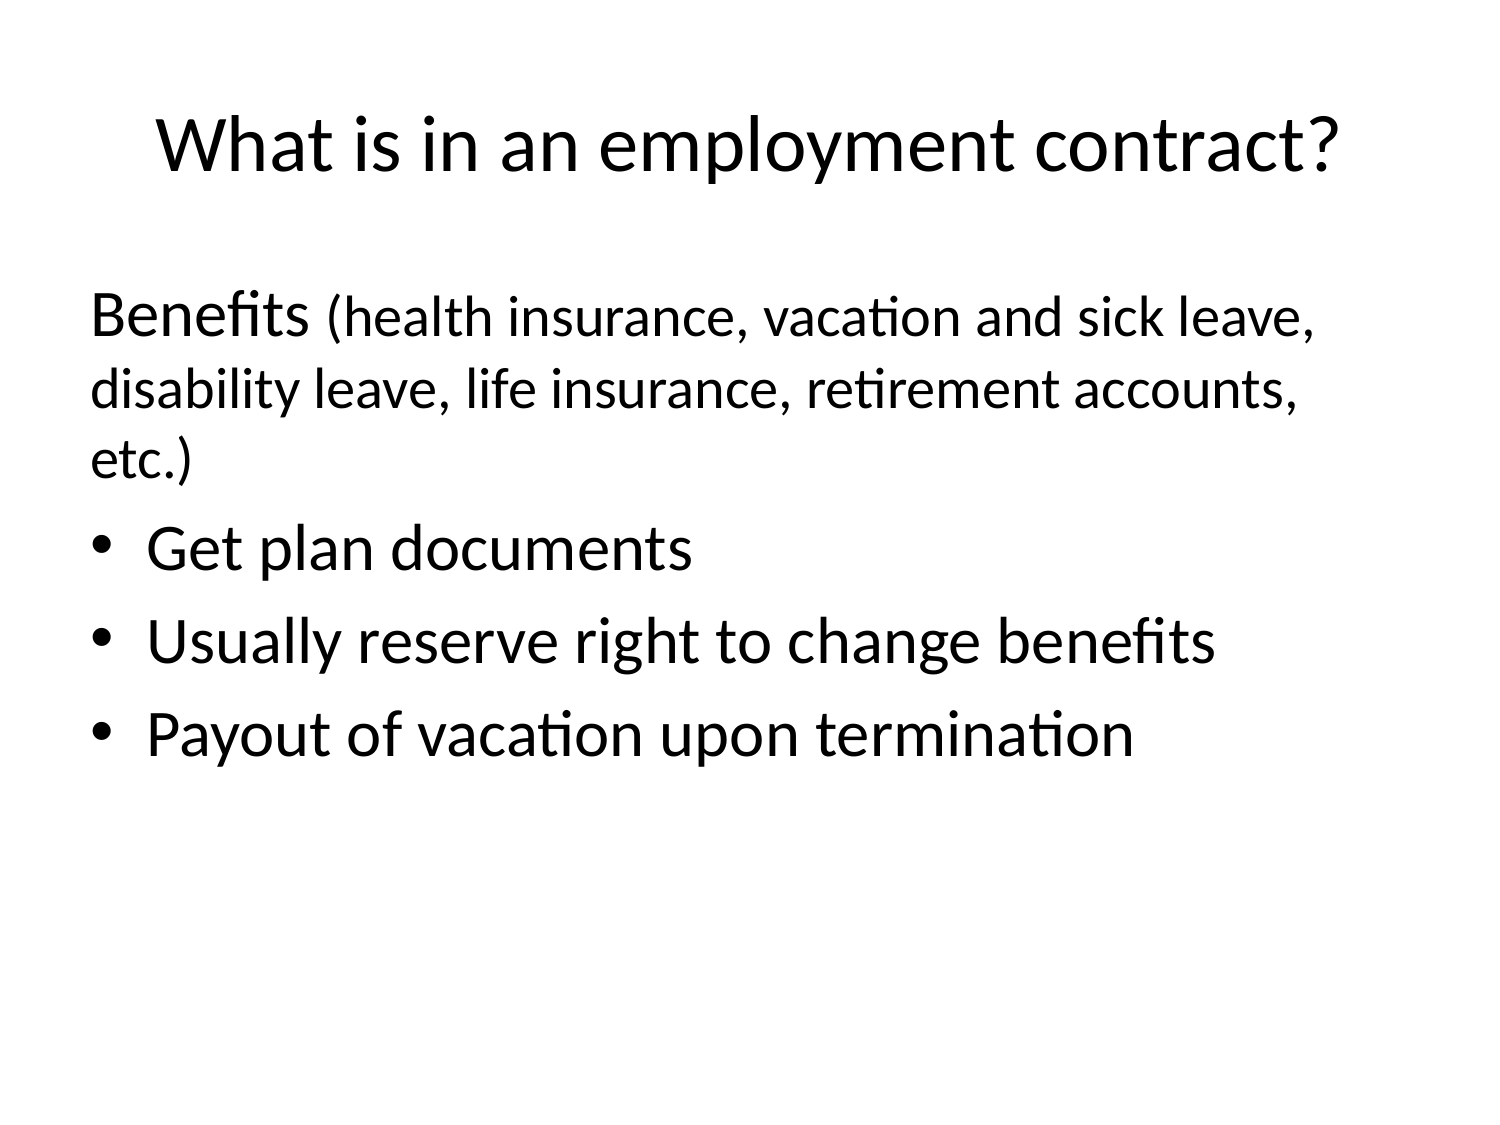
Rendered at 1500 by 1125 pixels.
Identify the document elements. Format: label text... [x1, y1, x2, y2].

title What is in an employment contract? [75, 45, 1425, 233]
list Benefits (health insurance, vacation and sick leave, disability leave, life insurance, retirement accounts, etc.) Get plan documents Usually reserve right to change benefits Payout of vacation upon termination [75, 262, 1425, 1005]
